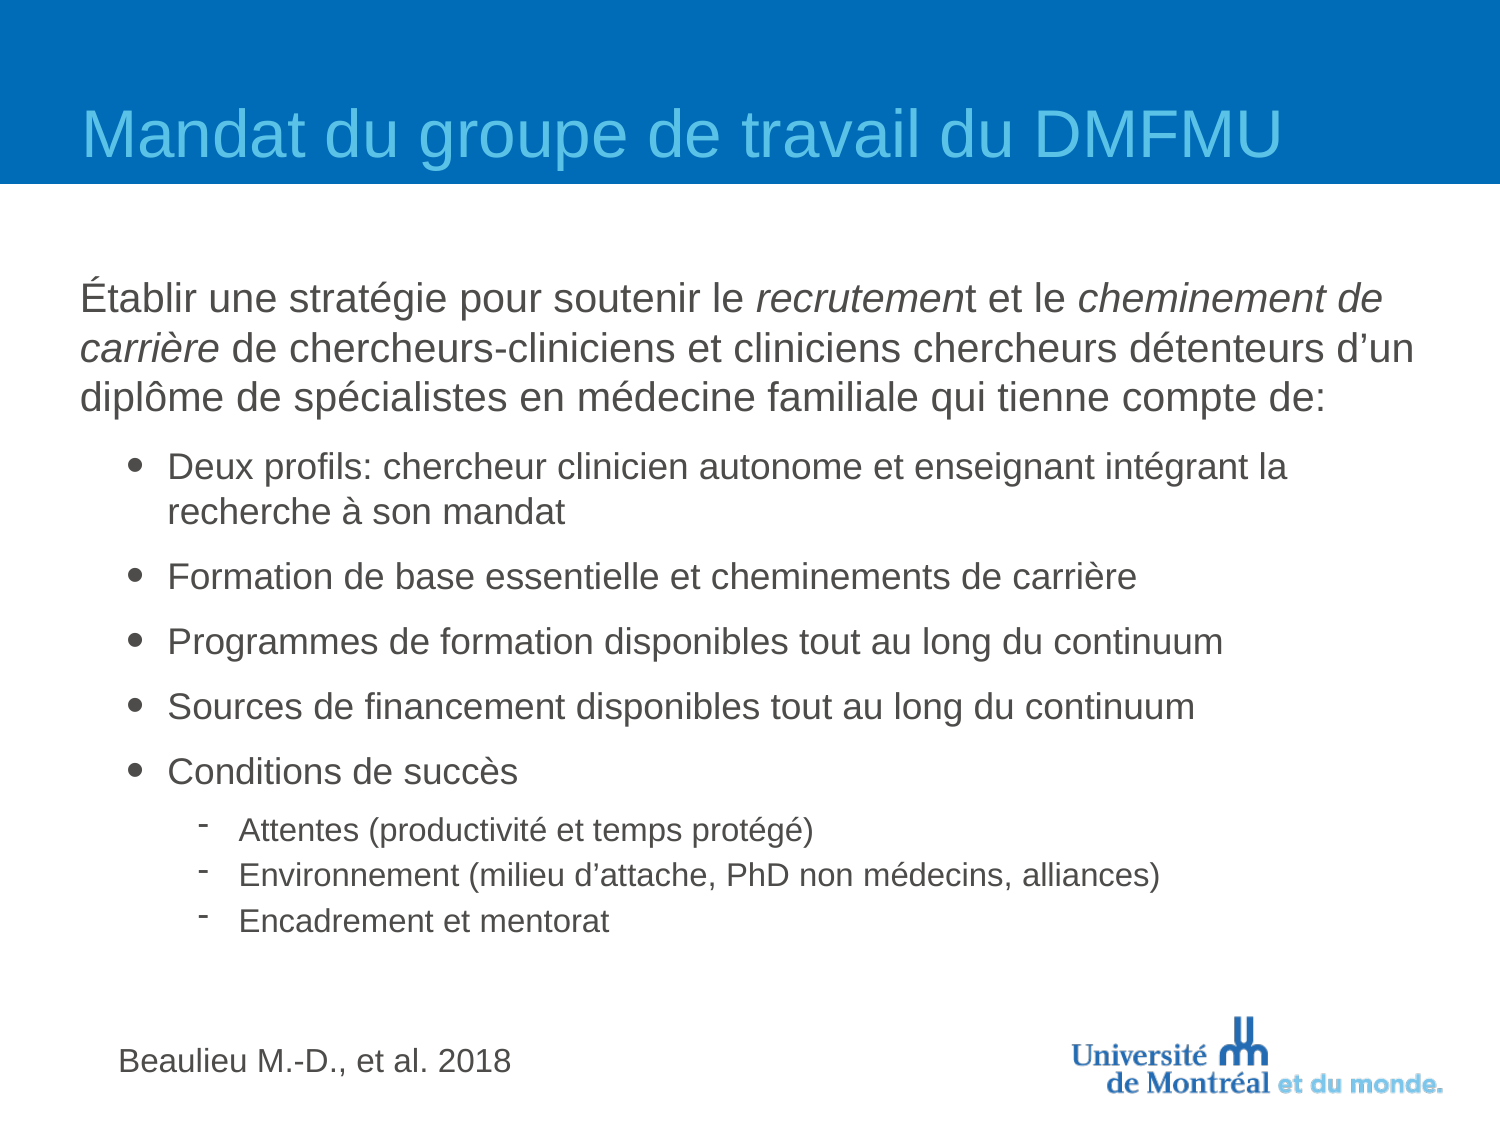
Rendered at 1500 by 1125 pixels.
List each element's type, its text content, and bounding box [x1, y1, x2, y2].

text_box Beaulieu M.-D., et al. 2018 [103, 1031, 528, 1087]
title Mandat du groupe de travail du DMFMU [66, 31, 1434, 180]
picture [1021, 990, 1500, 1125]
list Établir une stratégie pour soutenir le recrutement et le cheminement de carrière de chercheurs-cliniciens et cliniciens chercheurs détenteurs d’un diplôme de spécialistes en médecine familiale qui tienne compte de: Deux profils: chercheur clinicien autonome et enseignant intégrant la recherche à son mandat Formation de base essentielle et cheminements de carrière Programmes de formation disponibles tout au long du continuum Sources de financement disponibles tout au long du continuum Conditions de succès Attentes (productivité et temps protégé) Environnement (milieu d’attache, PhD non médecins, alliances) Encadrement et mentorat [64, 264, 1433, 972]
